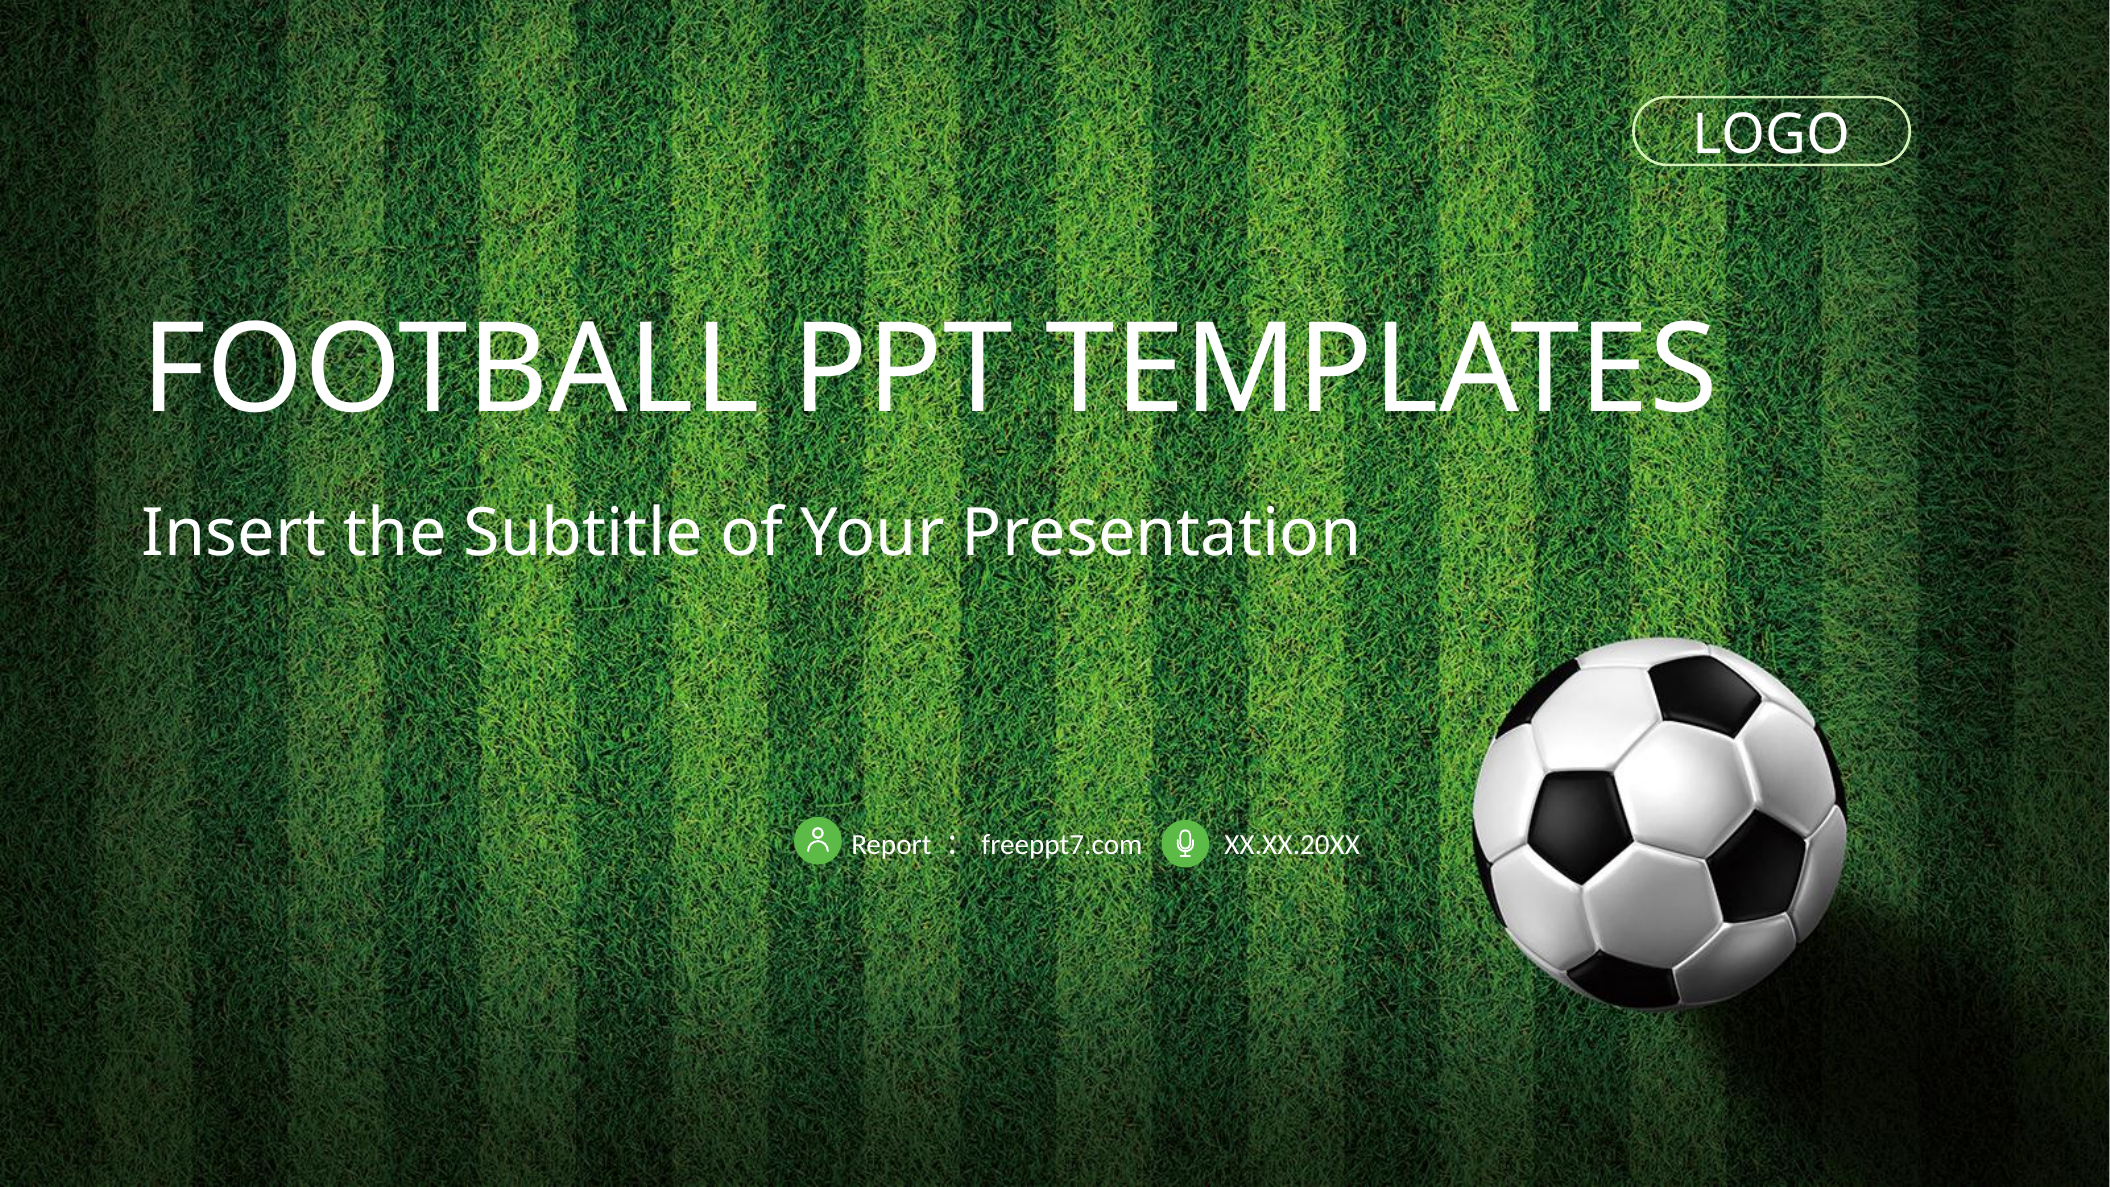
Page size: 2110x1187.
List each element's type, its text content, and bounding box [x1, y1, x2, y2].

text_box [0, 0, 2110, 1187]
text_box FOOTBALL PPT TEMPLATES [141, 286, 1968, 437]
text_box Insert the Subtitle of Your Presentation [141, 488, 1452, 569]
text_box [794, 816, 1376, 869]
text_box LOGO [1632, 96, 1911, 166]
